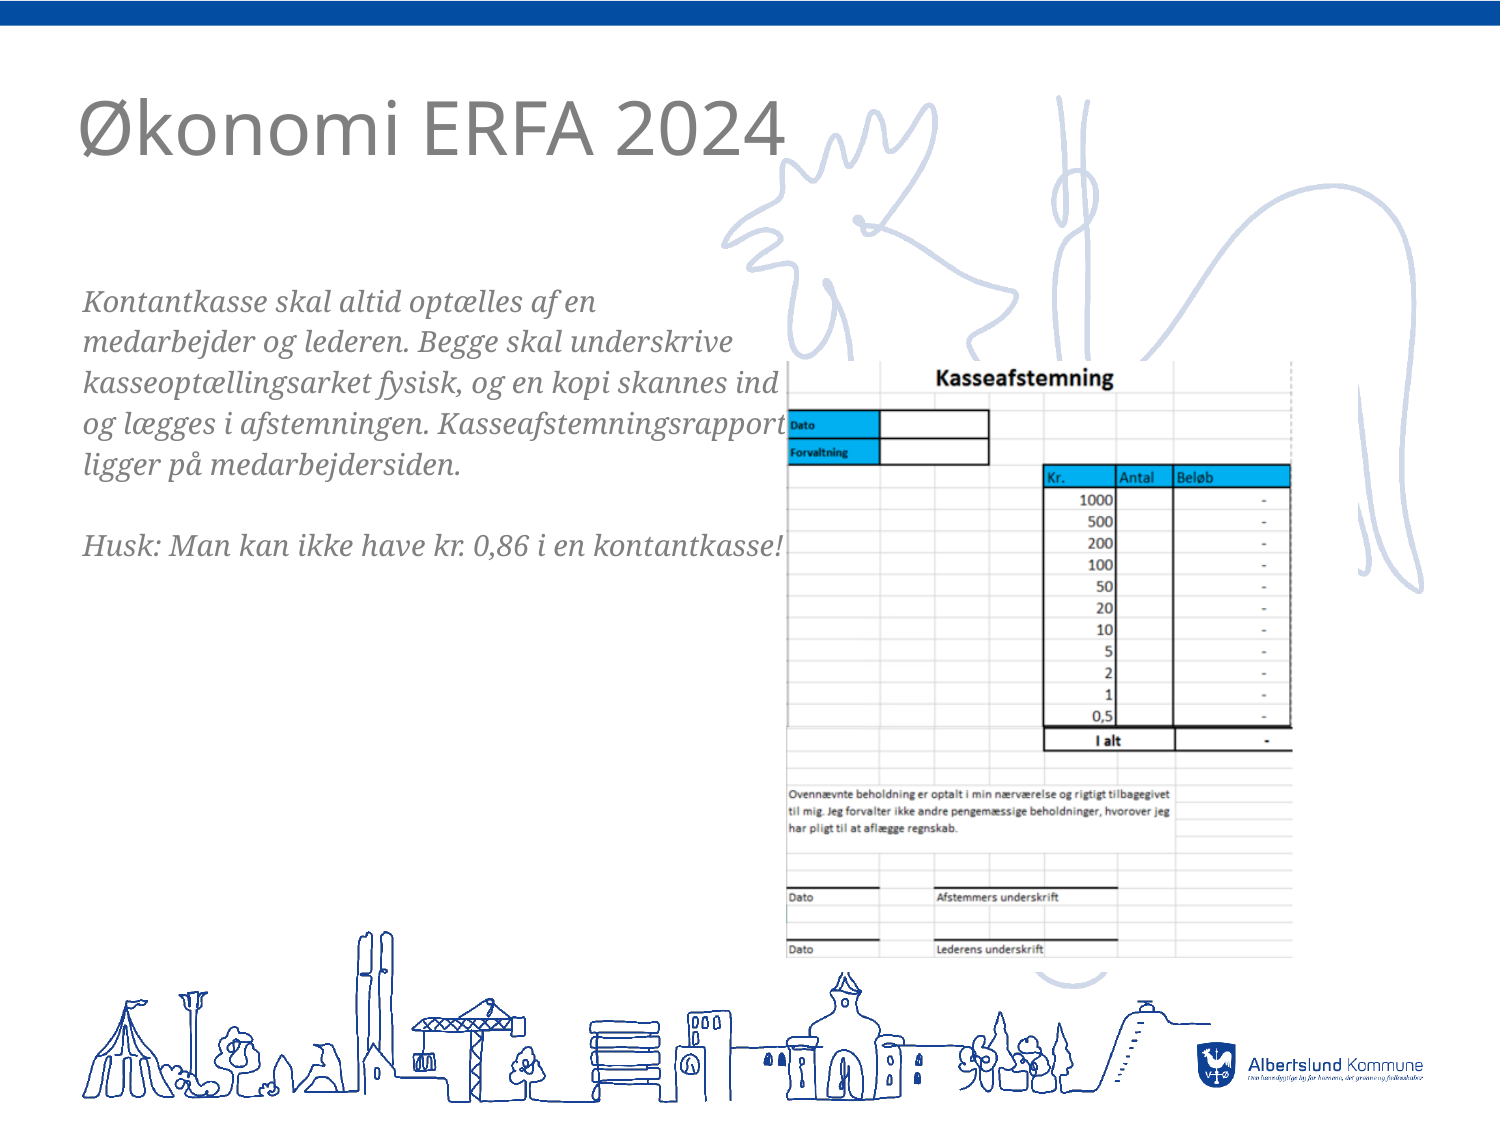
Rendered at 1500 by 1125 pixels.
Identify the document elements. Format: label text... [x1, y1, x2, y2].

title Økonomi ERFA 2024 [76, 95, 1418, 279]
picture [82, 1028, 1500, 1103]
picture [785, 361, 1358, 973]
list Kontantkasse skal altid optælles af en medarbejder og lederen. Begge skal underskrive kasseoptællingsarket fysisk, og en kopi skannes ind og lægges i afstemningen. Kasseafstemningsrapport ligger på medarbejdersiden. Husk: Man kan ikke have kr. 0,86 i en kontantkasse! [82, 282, 1418, 1028]
